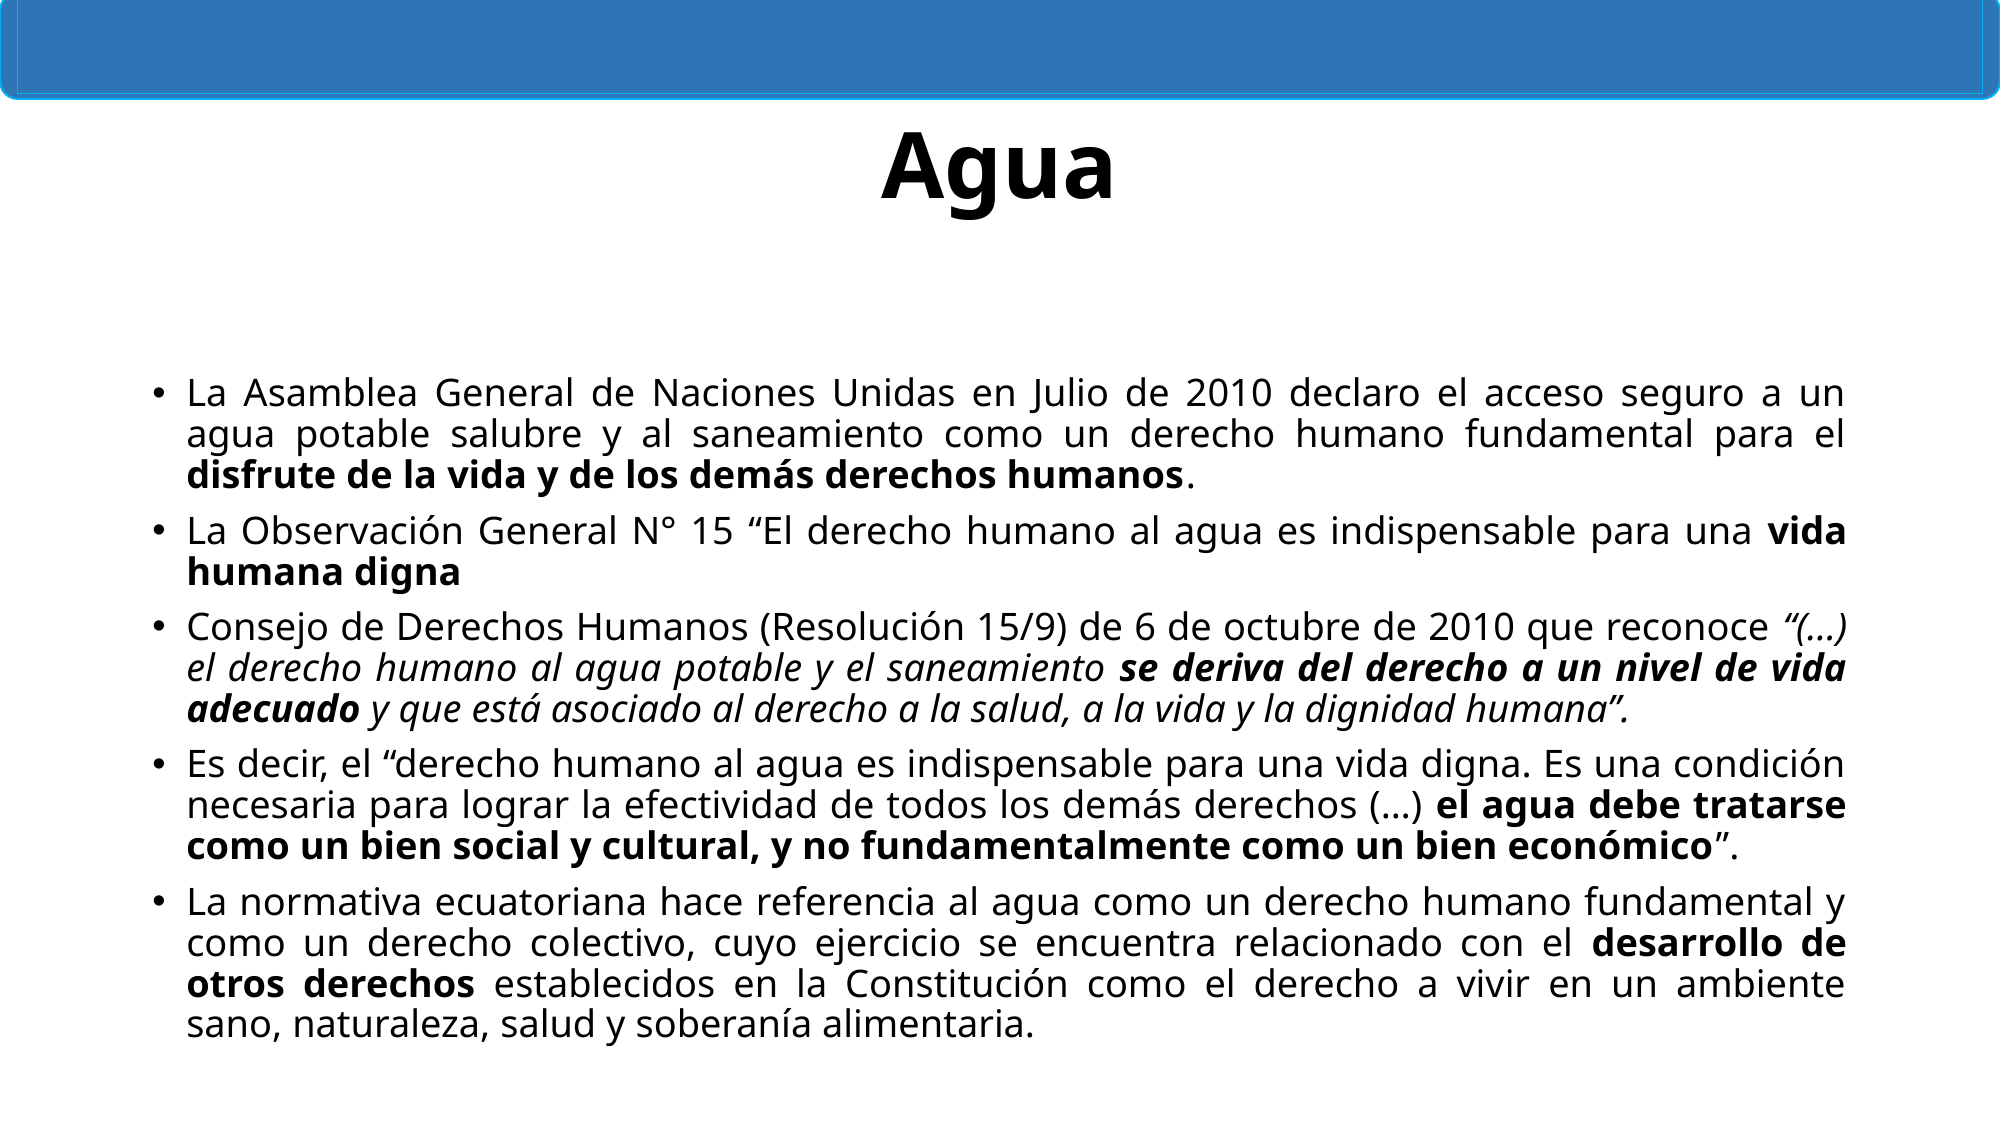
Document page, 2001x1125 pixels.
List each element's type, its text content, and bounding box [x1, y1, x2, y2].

title Agua [137, 100, 1863, 278]
list La Asamblea General de Naciones Unidas en Julio de 2010 declaro el acceso seguro a un agua potable salubre y al saneamiento como un derecho humano fundamental para el disfrute de la vida y de los demás derechos humanos. La Observación General N° 15 “El derecho humano al agua es indispensable para una vida humana digna Consejo de Derechos Humanos (Resolución 15/9) de 6 de octubre de 2010 que reconoce “(…) el derecho humano al agua potable y el saneamiento se deriva del derecho a un nivel de vida adecuado y que está asociado al derecho a la salud, a la vida y la dignidad humana”. Es decir, el “derecho humano al agua es indispensable para una vida digna. Es una condición necesaria para lograr la efectividad de todos los demás derechos (…) el agua debe tratarse como un bien social y cultural, y no fundamentalmente como un bien económico”. La normativa ecuatoriana hace referencia al agua como un derecho humano fundamental y como un derecho colectivo, cuyo ejercicio se encuentra relacionado con el desarrollo de otros derechos establecidos en la Constitución como el derecho a vivir en un ambiente sano, naturaleza, salud y soberanía alimentaria. [137, 299, 1863, 1070]
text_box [0, 0, 2000, 99]
